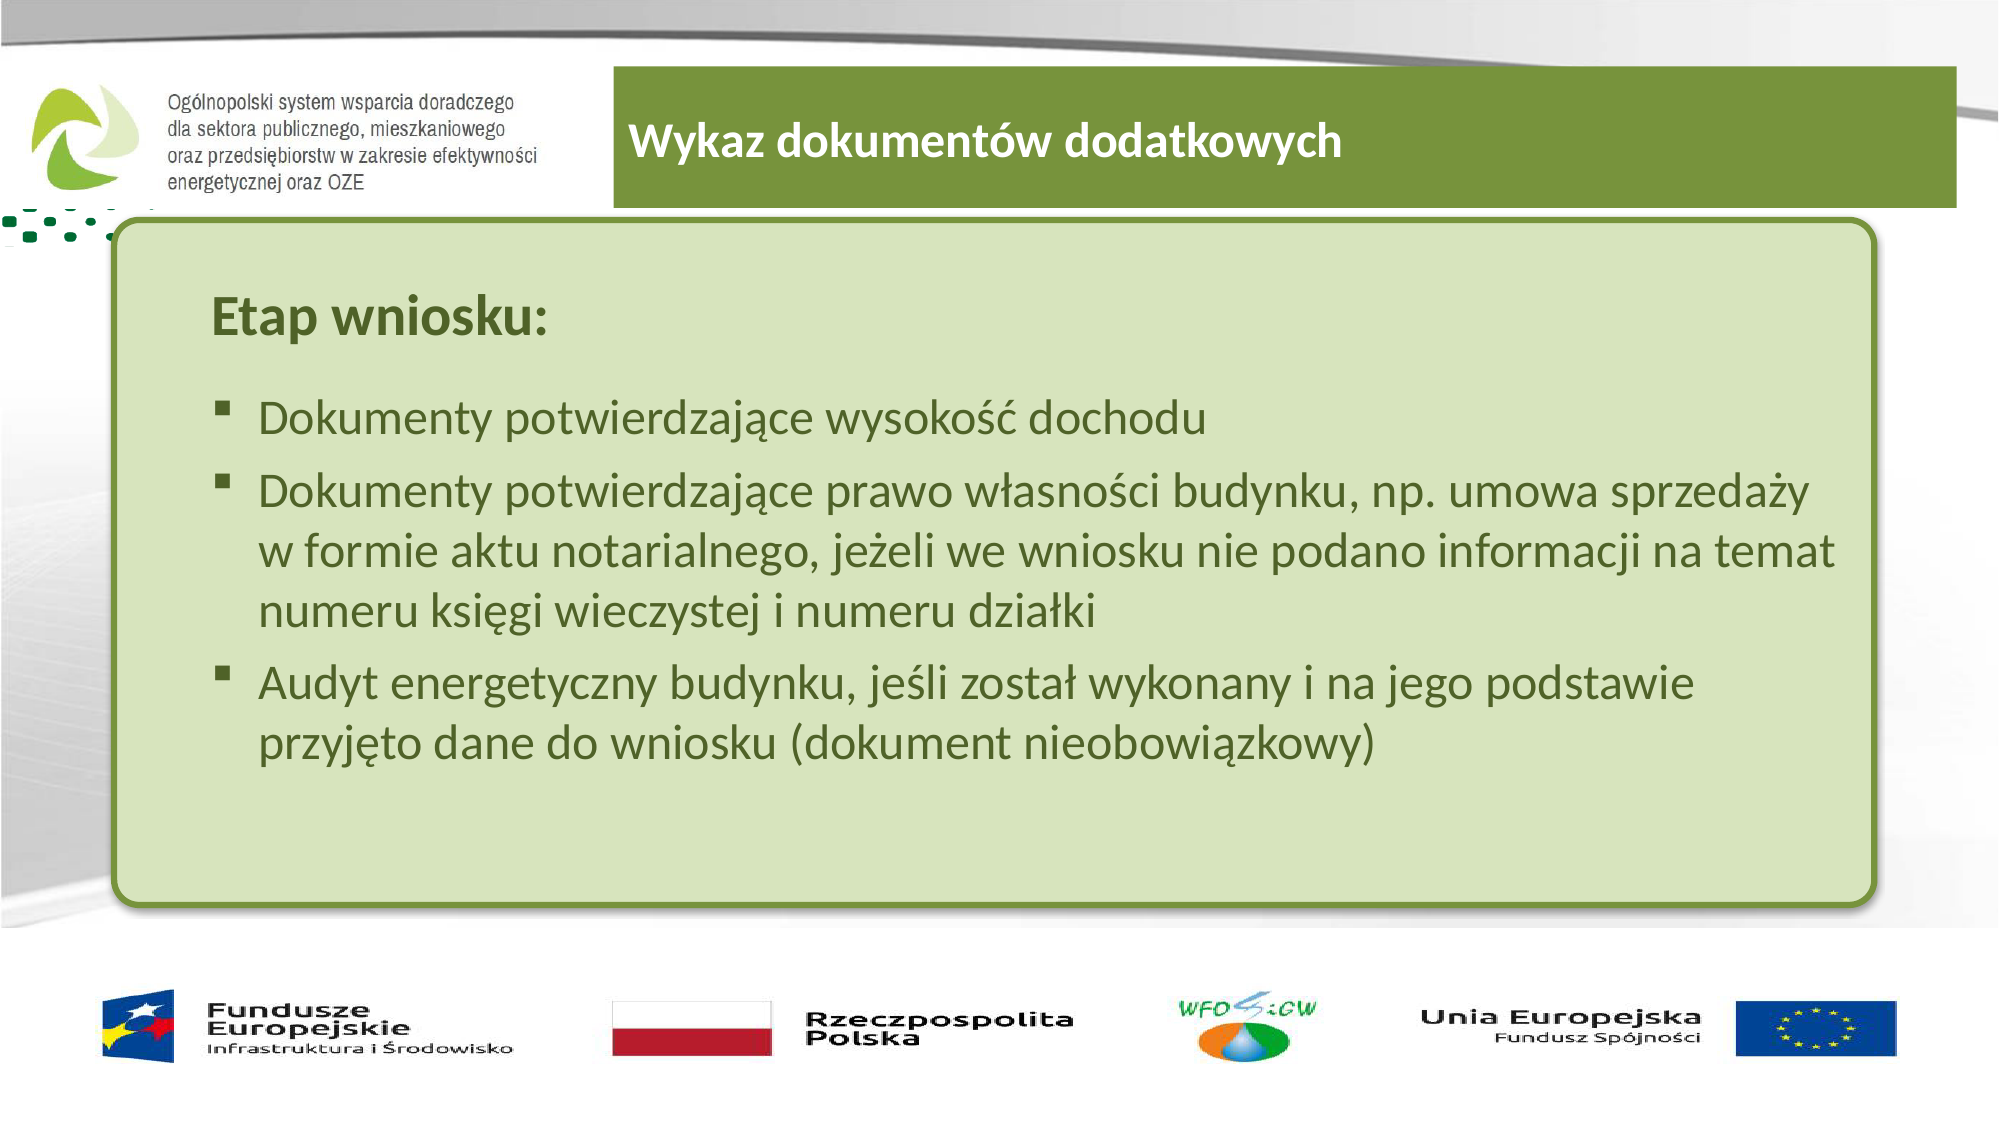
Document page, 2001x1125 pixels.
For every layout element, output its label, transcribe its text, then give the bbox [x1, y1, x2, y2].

text_box Wykaz dokumentów dodatkowych [613, 66, 1957, 208]
text_box Etap wniosku: Dokumenty potwierdzające wysokość dochodu Dokumenty potwierdzające prawo własności budynku, np. umowa sprzedaży w formie aktu notarialnego, jeżeli we wniosku nie podano informacji na temat numeru księgi wieczystej i numeru działki Audyt energetyczny budynku, jeśli został wykonany i na jego podstawie przyjęto dane do wniosku (dokument nieobowiązkowy) [110, 216, 1878, 909]
picture [0, 0, 2000, 1125]
